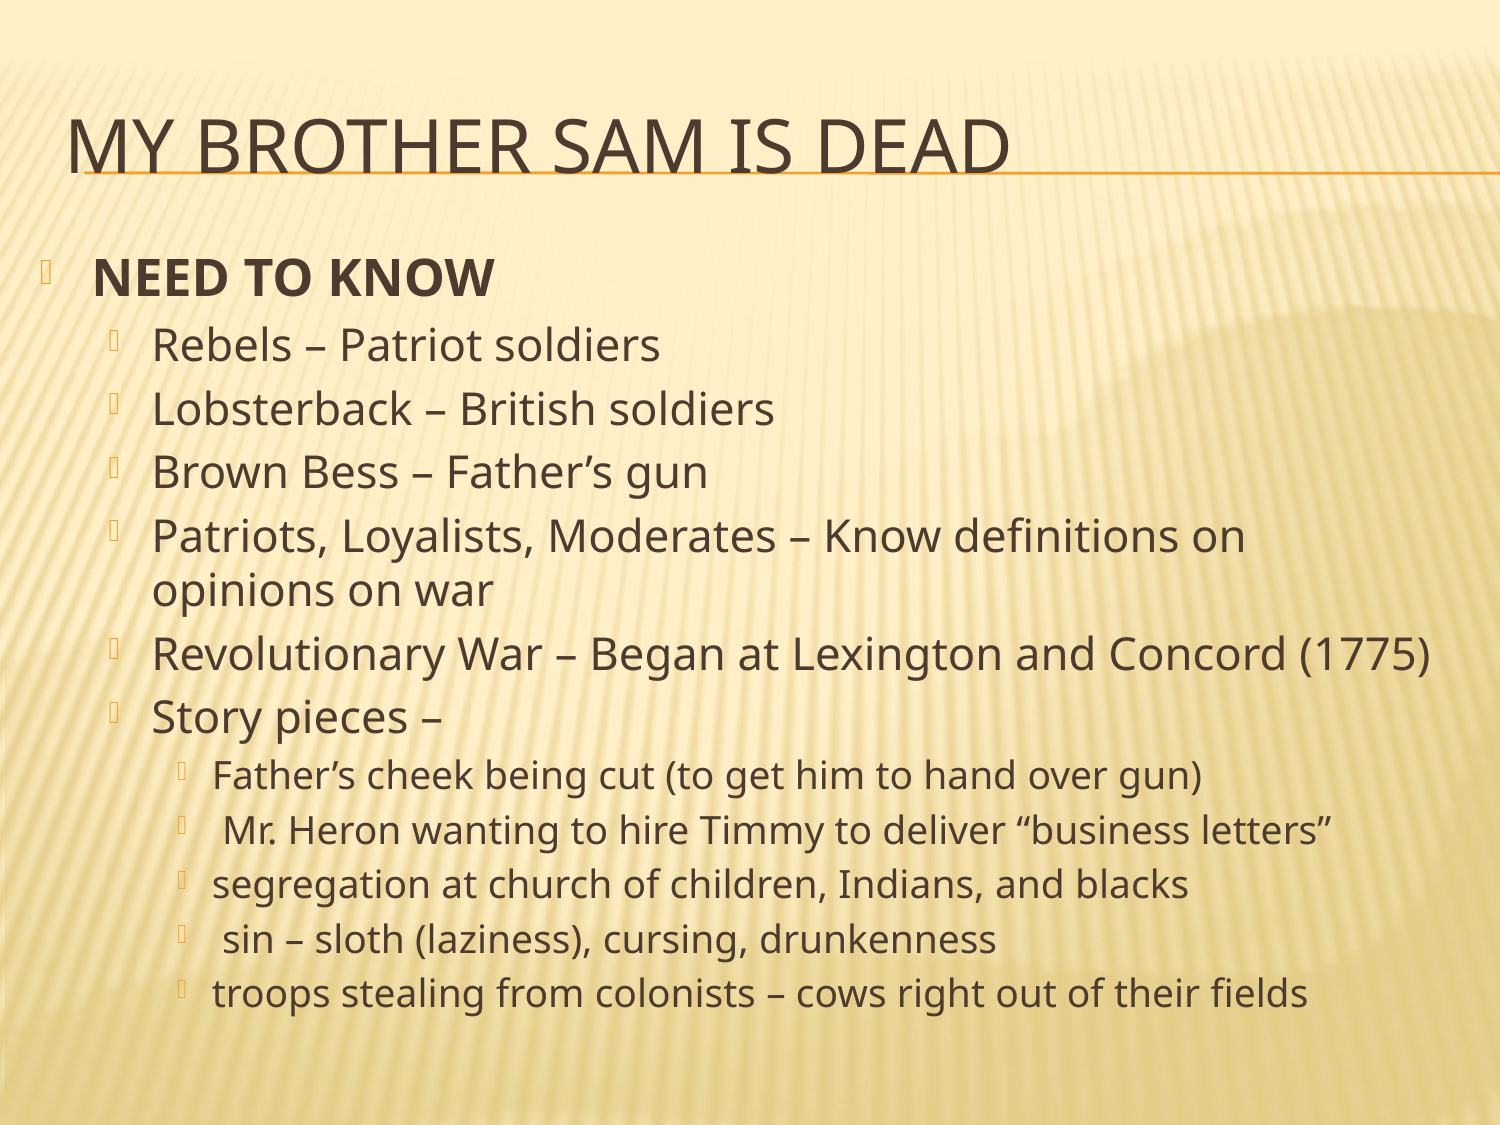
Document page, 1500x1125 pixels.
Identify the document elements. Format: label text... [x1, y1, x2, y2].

title My Brother sam is dead [50, 75, 1475, 213]
list NEED TO KNOW Rebels – Patriot soldiers Lobsterback – British soldiers Brown Bess – Father’s gun Patriots, Loyalists, Moderates – Know definitions on opinions on war Revolutionary War – Began at Lexington and Concord (1775) Story pieces – Father’s cheek being cut (to get him to hand over gun) Mr. Heron wanting to hire Timmy to deliver “business letters” segregation at church of children, Indians, and blacks sin – sloth (laziness), cursing, drunkenness troops stealing from colonists – cows right out of their fields [24, 237, 1450, 1075]
